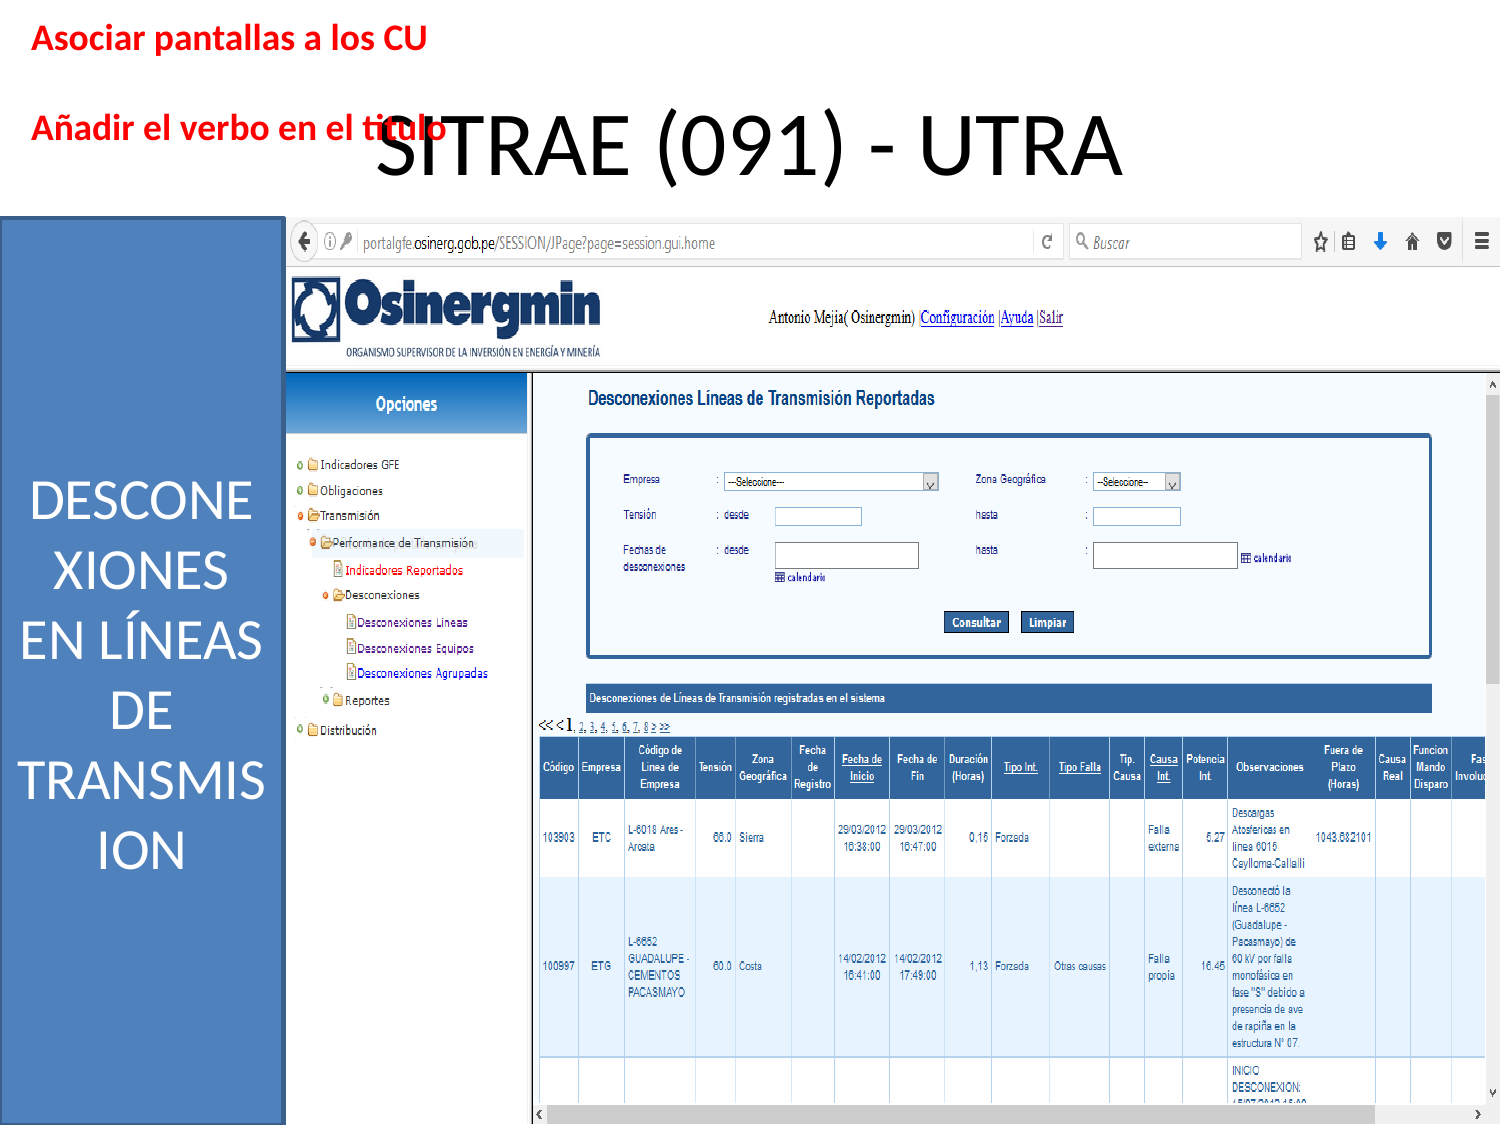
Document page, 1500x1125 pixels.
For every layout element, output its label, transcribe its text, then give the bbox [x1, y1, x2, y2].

title SITRAE (091) - UTRA [75, 45, 1425, 216]
text_box Asociar pantallas a los CU Añadir el verbo en el titulo [16, 5, 585, 155]
text_box DESCONEXIONES EN LÍNEAS DE TRANSMISION [0, 216, 286, 1125]
picture [285, 217, 1500, 1124]
